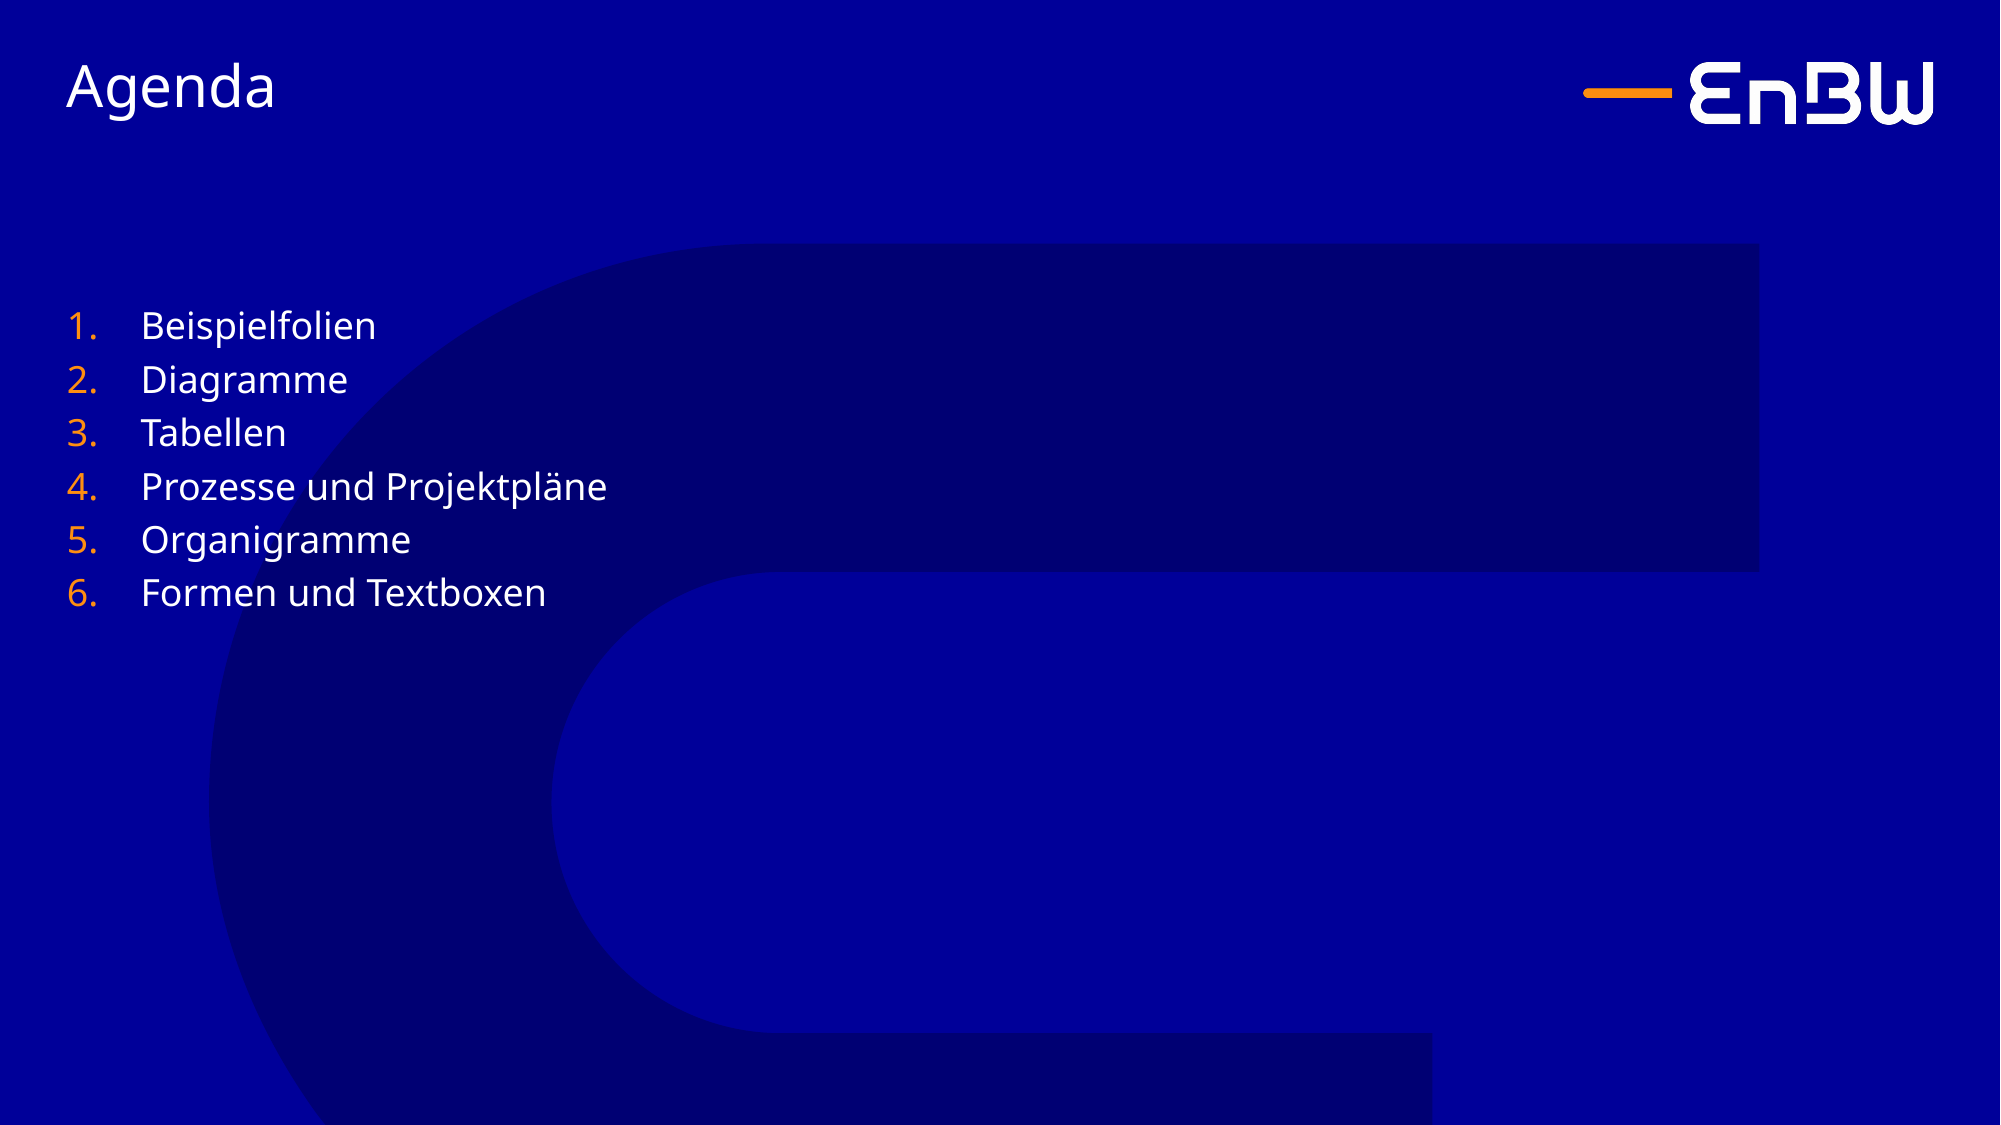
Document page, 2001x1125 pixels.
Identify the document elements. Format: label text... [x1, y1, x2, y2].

title Agenda [66, 48, 1508, 132]
list Beispielfolien Diagramme Tabellen Prozesse und Projektpläne Organigramme Formen und Textboxen [66, 302, 953, 1030]
picture [1583, 62, 1934, 125]
